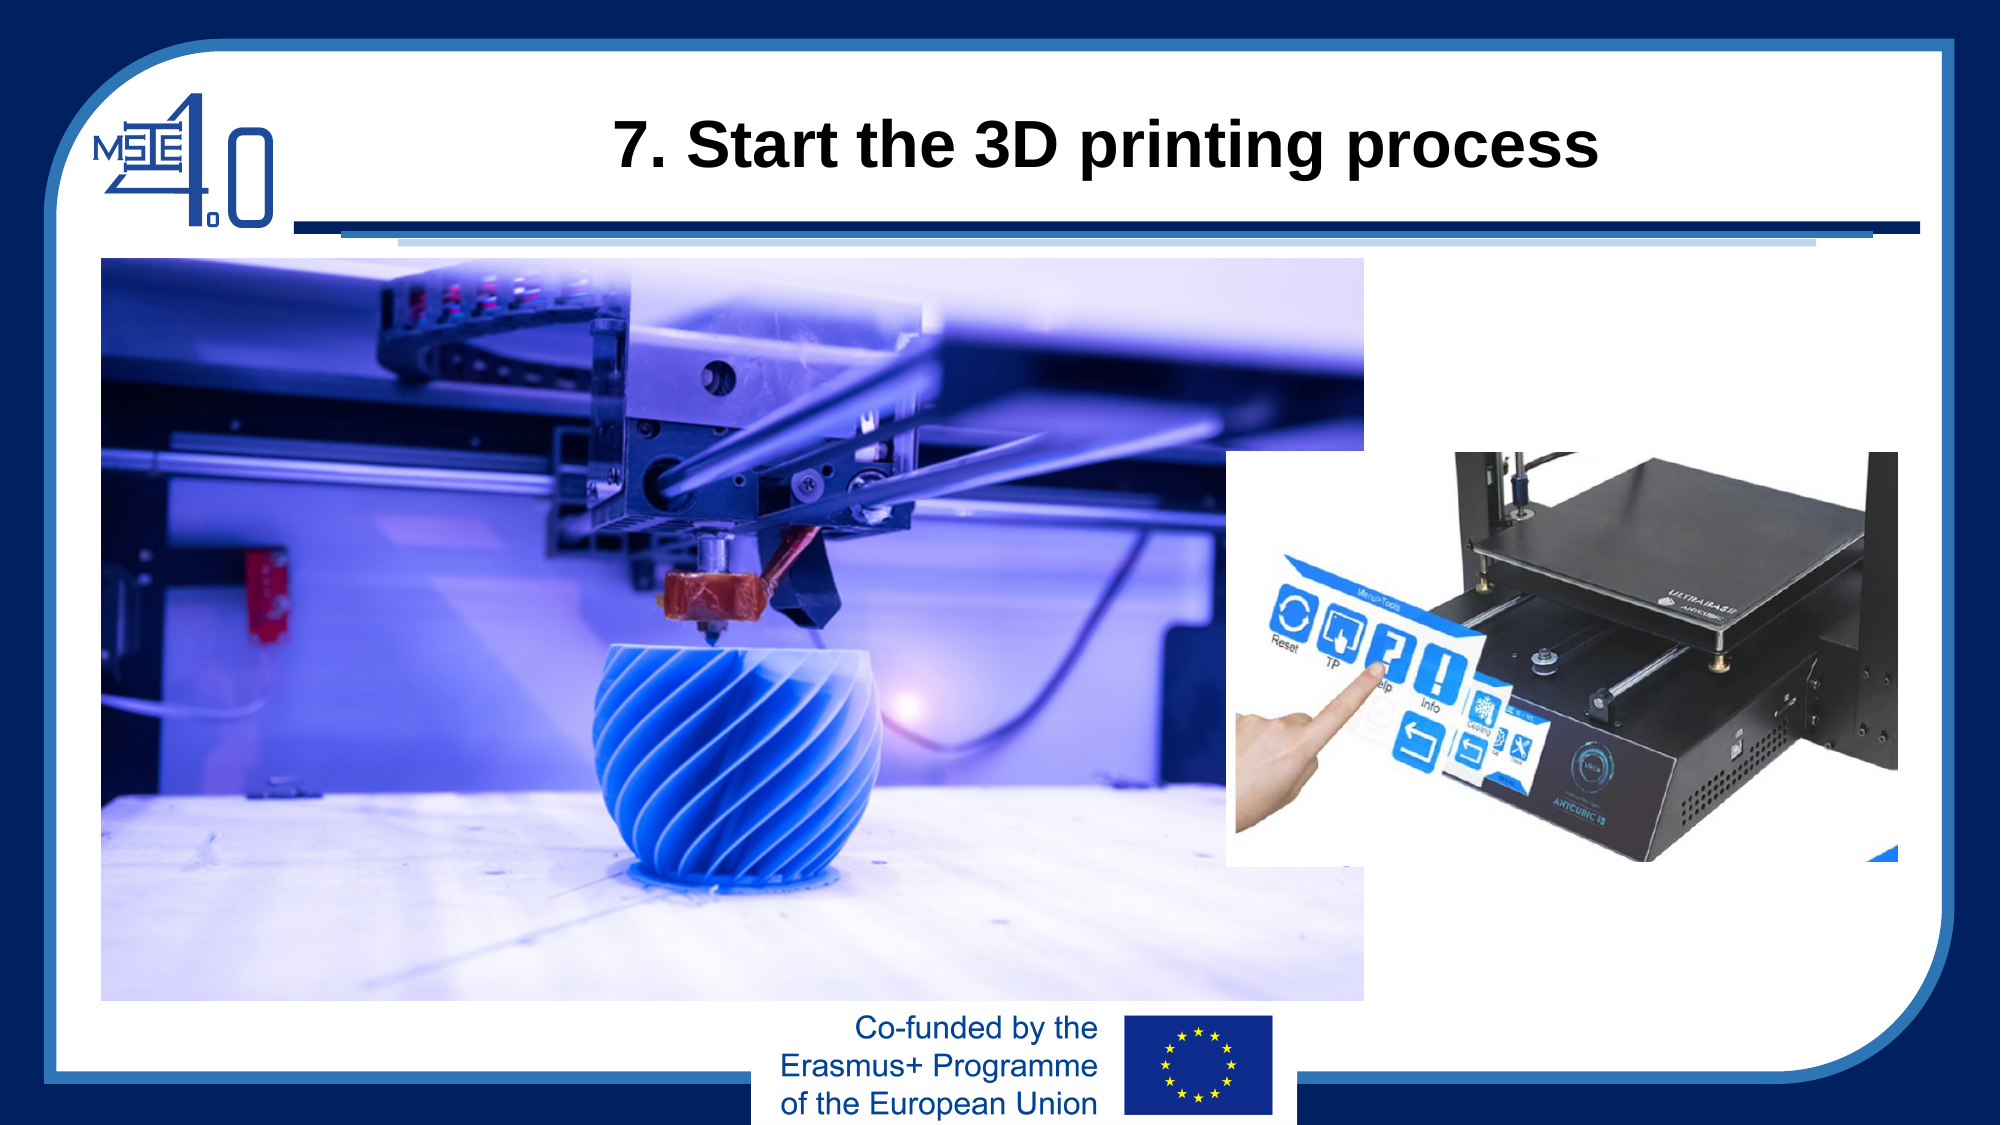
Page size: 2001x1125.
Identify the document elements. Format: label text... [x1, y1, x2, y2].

picture [751, 1003, 1298, 1125]
picture [101, 258, 1899, 1001]
title 7. Start the 3D printing process [294, 73, 1921, 220]
